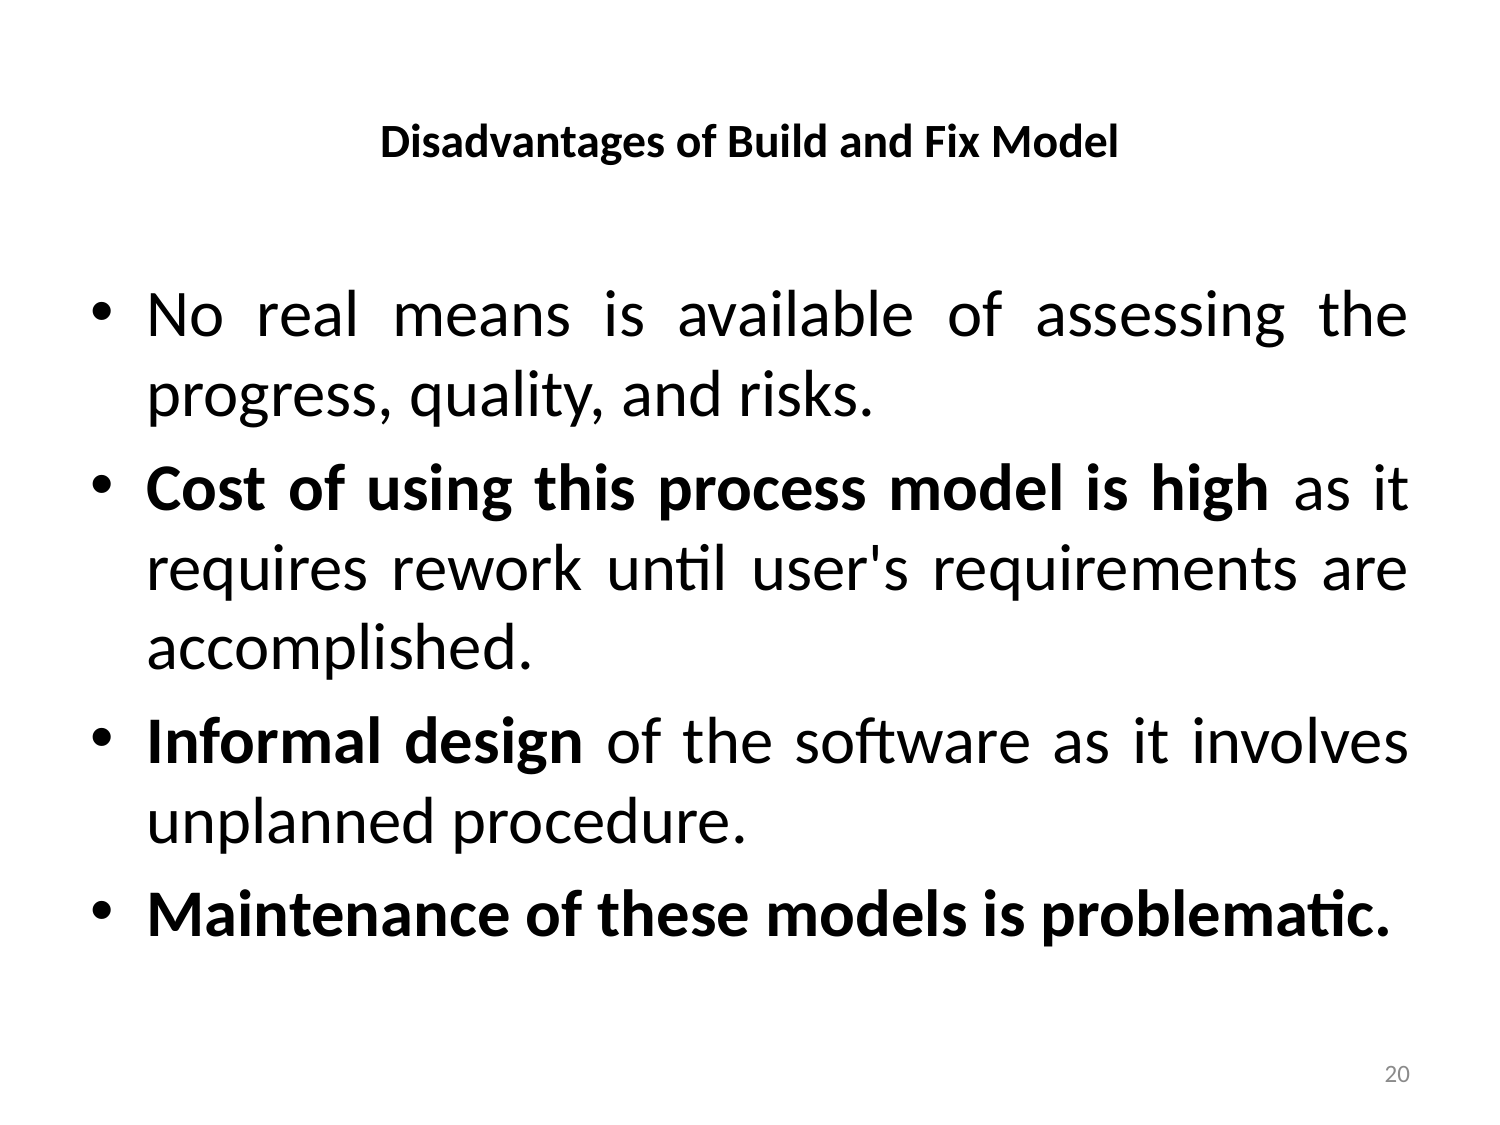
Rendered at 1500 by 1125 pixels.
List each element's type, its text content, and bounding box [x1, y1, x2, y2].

slide_number 20 [1074, 1042, 1425, 1103]
title Disadvantages of Build and Fix Model [75, 45, 1425, 233]
list No real means is available of assessing the progress, quality, and risks. Cost of using this process model is high as it requires rework until user's requirements are accomplished. Informal design of the software as it involves unplanned procedure. Maintenance of these models is problematic. [75, 262, 1425, 1005]
